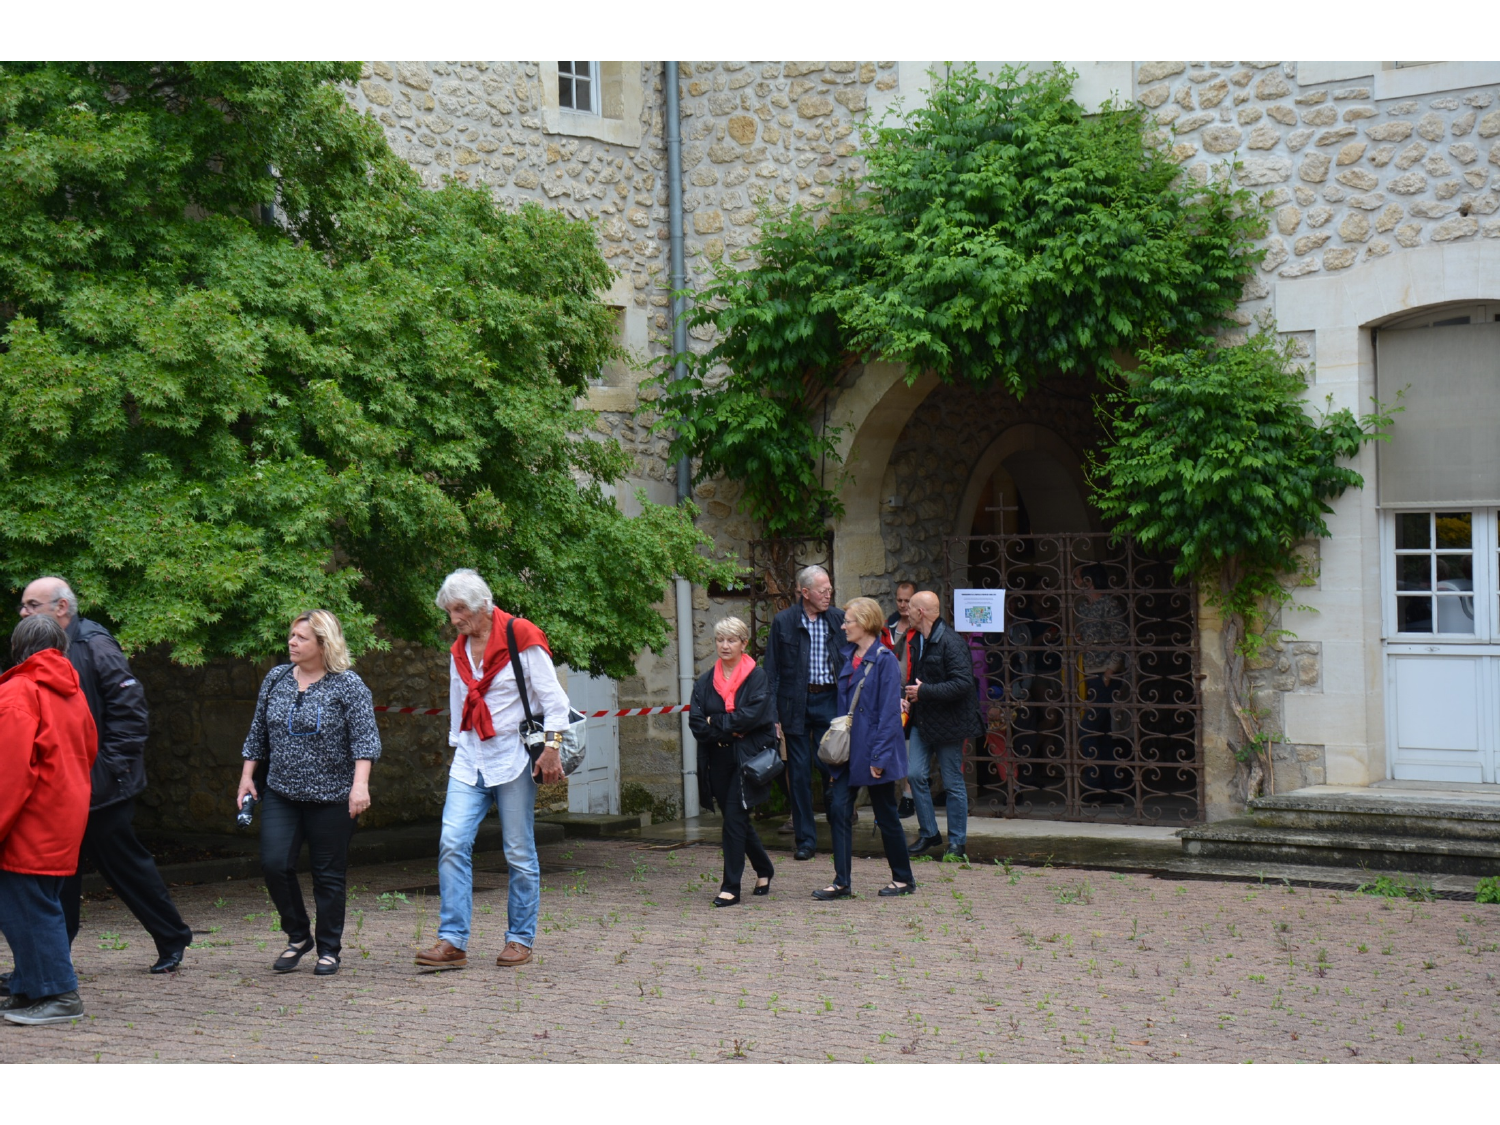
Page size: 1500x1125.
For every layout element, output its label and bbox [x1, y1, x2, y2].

picture [0, 60, 1500, 1064]
